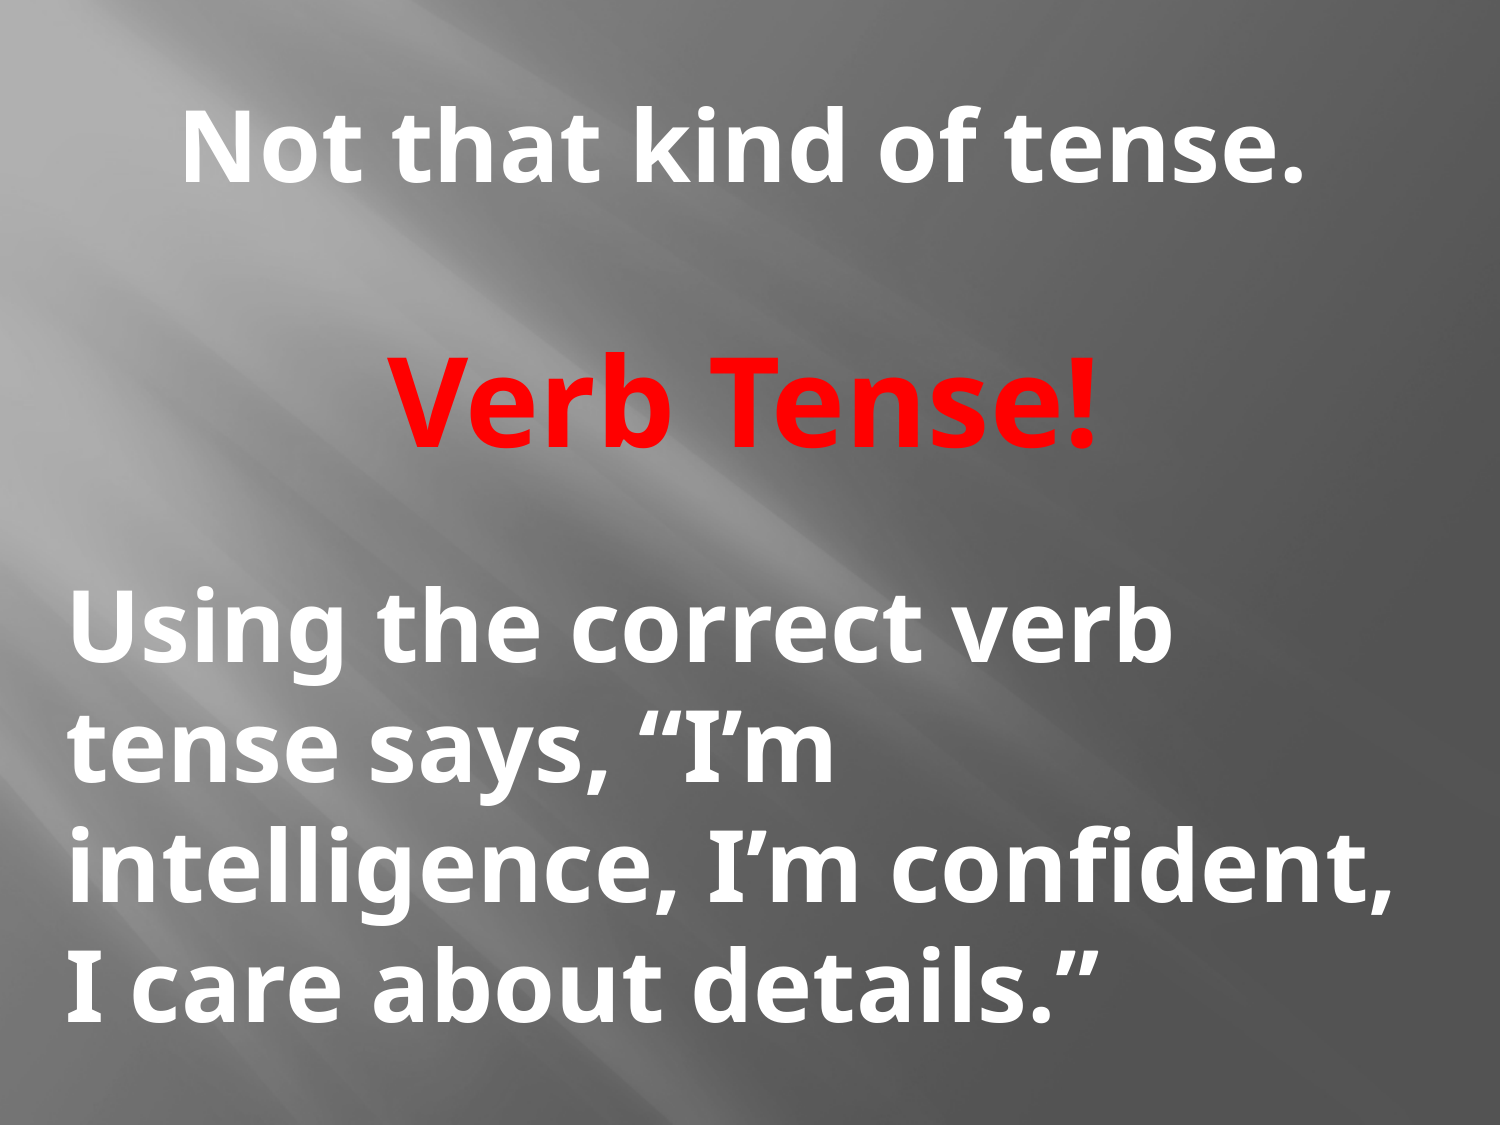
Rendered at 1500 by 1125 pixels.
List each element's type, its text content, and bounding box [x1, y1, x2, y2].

text_box Not that kind of tense. Verb Tense! Using the correct verb tense says, “I’m intelligence, I’m confident, I care about details.” [50, 74, 1438, 1050]
